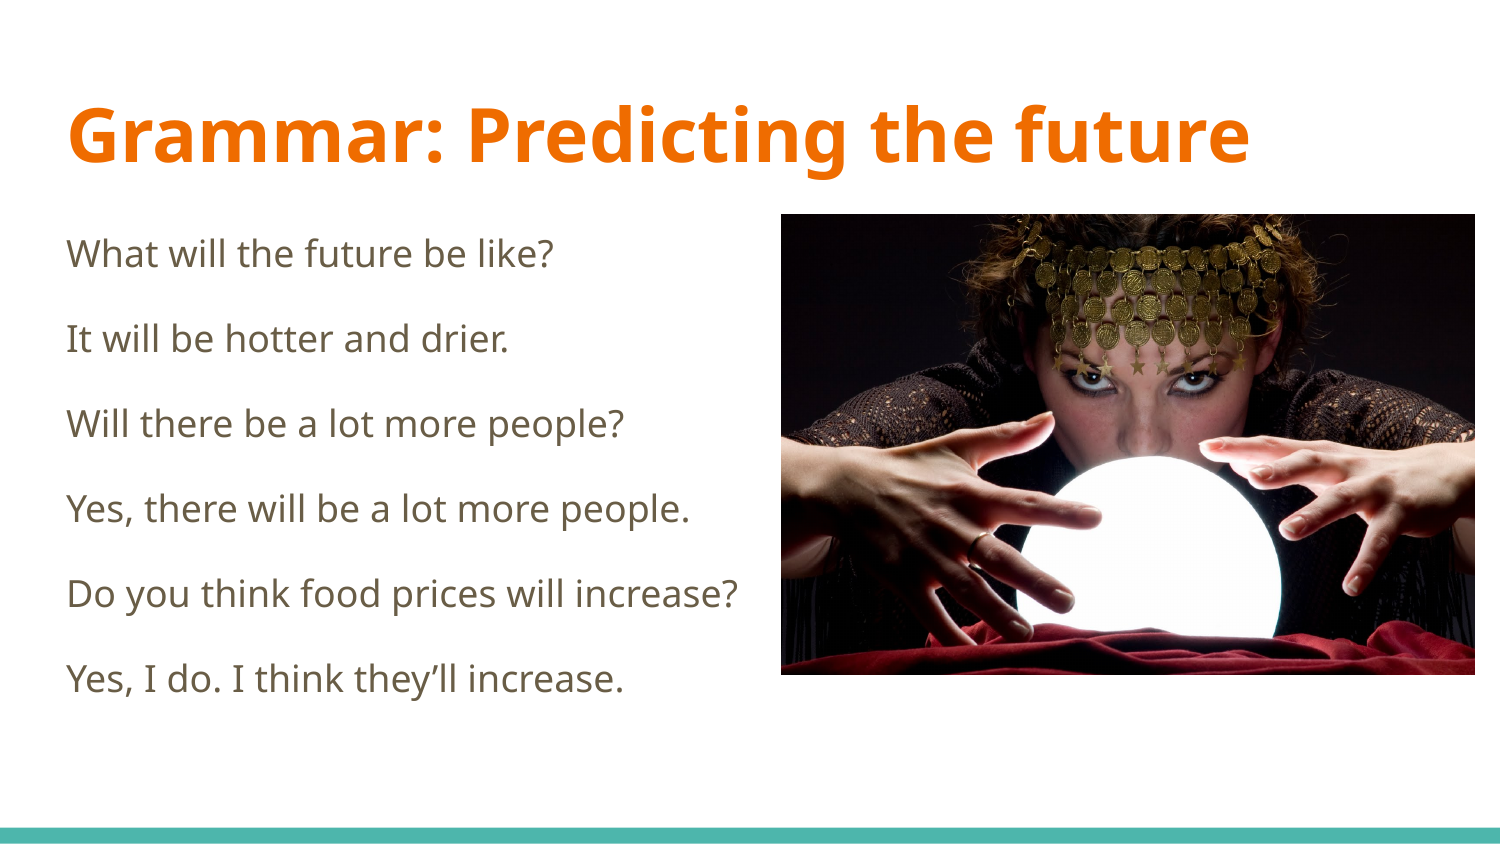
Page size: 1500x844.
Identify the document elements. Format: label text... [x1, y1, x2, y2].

list What will the future be like? It will be hotter and drier. Will there be a lot more people? Yes, there will be a lot more people. Do you think food prices will increase? Yes, I do. I think they’ll increase. [51, 207, 757, 725]
title Grammar: Predicting the future [51, 72, 1449, 189]
picture [780, 213, 1476, 676]
